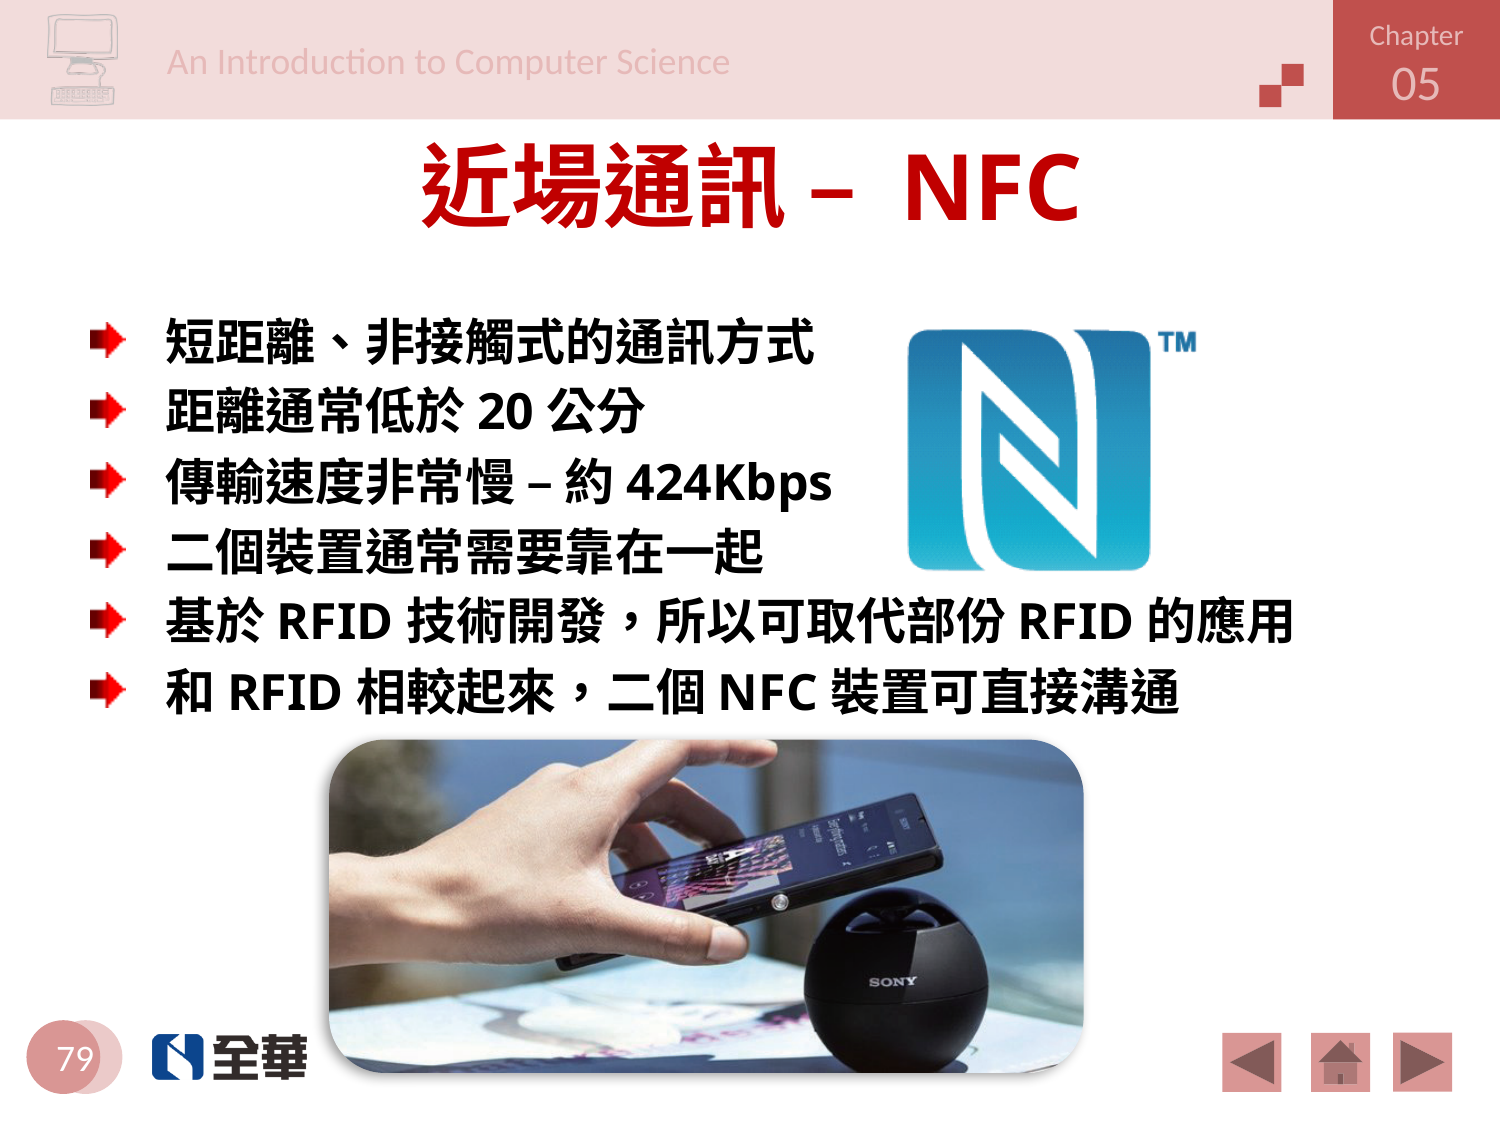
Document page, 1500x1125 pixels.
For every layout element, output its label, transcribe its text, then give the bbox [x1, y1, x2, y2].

picture [152, 1034, 307, 1080]
picture [90, 392, 126, 428]
picture [90, 672, 126, 708]
title 近場通訊 – NFC [76, 90, 1427, 278]
picture [90, 322, 126, 358]
list 短距離、非接觸式的通訊方式 距離通常低於20公分 傳輸速度非常慢 – 約424Kbps 二個裝置通常需要靠在一起 基於RFID技術開發，所以可取代部份RFID的應用 和RFID相較起來，二個NFC裝置可直接溝通 [75, 302, 1425, 982]
picture [903, 326, 1201, 574]
picture [90, 462, 126, 498]
picture [47, 14, 118, 106]
picture [90, 532, 126, 568]
picture [90, 602, 126, 638]
picture [328, 739, 1084, 1074]
